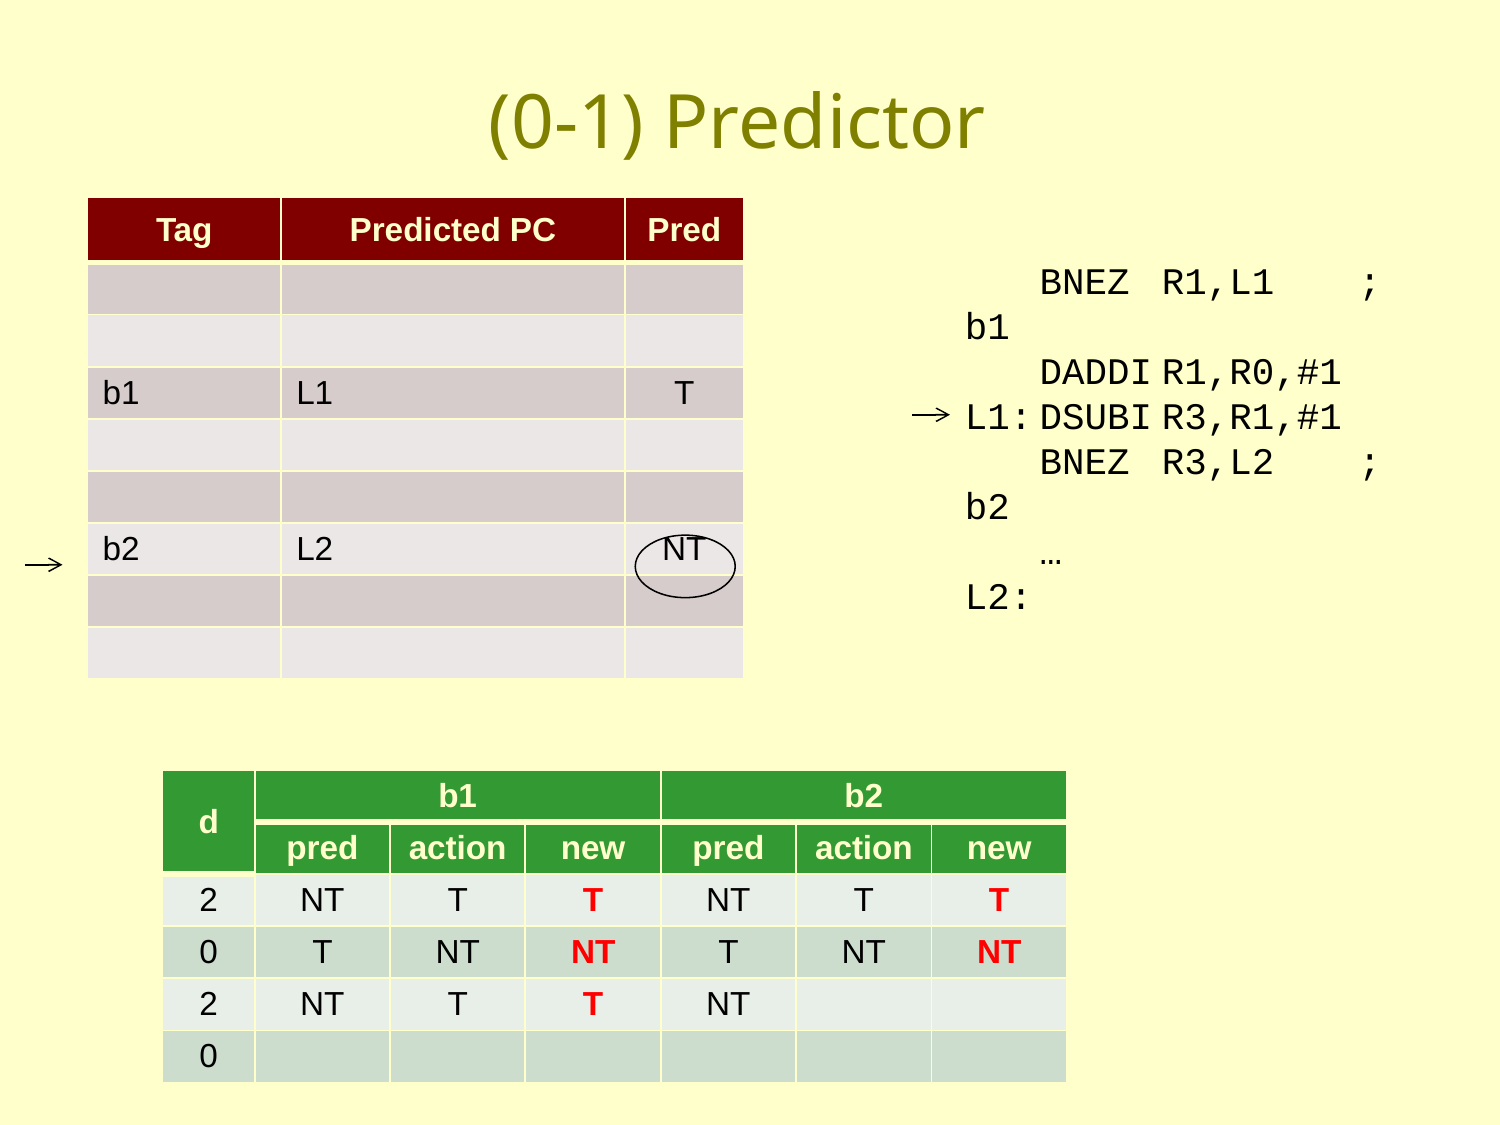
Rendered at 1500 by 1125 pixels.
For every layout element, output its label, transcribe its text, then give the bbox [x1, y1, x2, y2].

table_cell pred [256, 825, 389, 873]
table_cell action [391, 825, 524, 873]
table_cell T [526, 875, 660, 925]
table_cell 0 [163, 927, 254, 977]
table_cell [88, 628, 280, 678]
table_cell [256, 1031, 389, 1082]
table_cell T [626, 368, 743, 418]
table_cell [282, 472, 624, 522]
table_cell 2 [163, 979, 254, 1030]
table_cell NT [662, 875, 795, 925]
table_cell [626, 576, 743, 626]
table_cell NT [391, 927, 524, 977]
table_cell [88, 576, 280, 626]
table_cell NT [256, 979, 389, 1030]
text_box [635, 535, 736, 598]
table_cell [797, 1031, 931, 1082]
table_cell T [797, 875, 931, 925]
table_cell [626, 420, 743, 470]
table_cell T [662, 927, 795, 977]
table_cell NT [662, 979, 795, 1030]
table_cell T [526, 979, 660, 1030]
table_cell L1 [282, 368, 624, 418]
table_header Predicted PC [282, 198, 624, 260]
table_cell L2 [282, 524, 624, 574]
table_cell [626, 315, 743, 366]
table_cell [626, 628, 743, 678]
table_cell [282, 420, 624, 470]
table_cell T [391, 979, 524, 1030]
table_cell [932, 979, 1066, 1030]
table_cell [391, 1031, 524, 1082]
title (0-1) Predictor [87, 24, 1388, 213]
table_cell [797, 979, 931, 1030]
table_cell b1 [88, 368, 280, 418]
table_cell [662, 1031, 795, 1082]
table_cell NT [932, 927, 1066, 977]
table_cell T [391, 875, 524, 925]
table_cell NT [797, 927, 931, 977]
table_cell b2 [88, 524, 280, 574]
table_cell [282, 265, 624, 314]
table_cell [526, 1031, 660, 1082]
table_header Pred [626, 198, 743, 260]
table_cell action [797, 825, 931, 873]
table_cell 2 [163, 877, 254, 925]
table_cell new [932, 825, 1066, 873]
table_cell NT [626, 524, 743, 574]
table_header Tag [88, 198, 280, 260]
table_cell [88, 420, 280, 470]
table_cell [626, 265, 743, 314]
table_cell [282, 315, 624, 366]
table_cell NT [526, 927, 660, 977]
table_cell NT [256, 875, 389, 925]
table_cell [626, 472, 743, 522]
table_cell pred [662, 825, 795, 873]
table_cell 0 [163, 1031, 254, 1082]
table_header d [163, 771, 254, 871]
table_header b2 [662, 771, 1066, 819]
table_cell T [256, 927, 389, 977]
text_box BNEZ R1,L1 ; b1 DADDI R1,R0,#1 L1: DSUBI R3,R1,#1 BNEZ R3,L2 ; b2 … L2: [949, 249, 1463, 625]
table_cell T [932, 875, 1066, 925]
table_cell [282, 576, 624, 626]
table_cell [282, 628, 624, 678]
table_cell new [526, 825, 660, 873]
table_cell [88, 472, 280, 522]
table_cell [88, 315, 280, 366]
table_header b1 [256, 771, 660, 819]
table_cell [932, 1031, 1066, 1082]
table_cell [88, 265, 280, 314]
